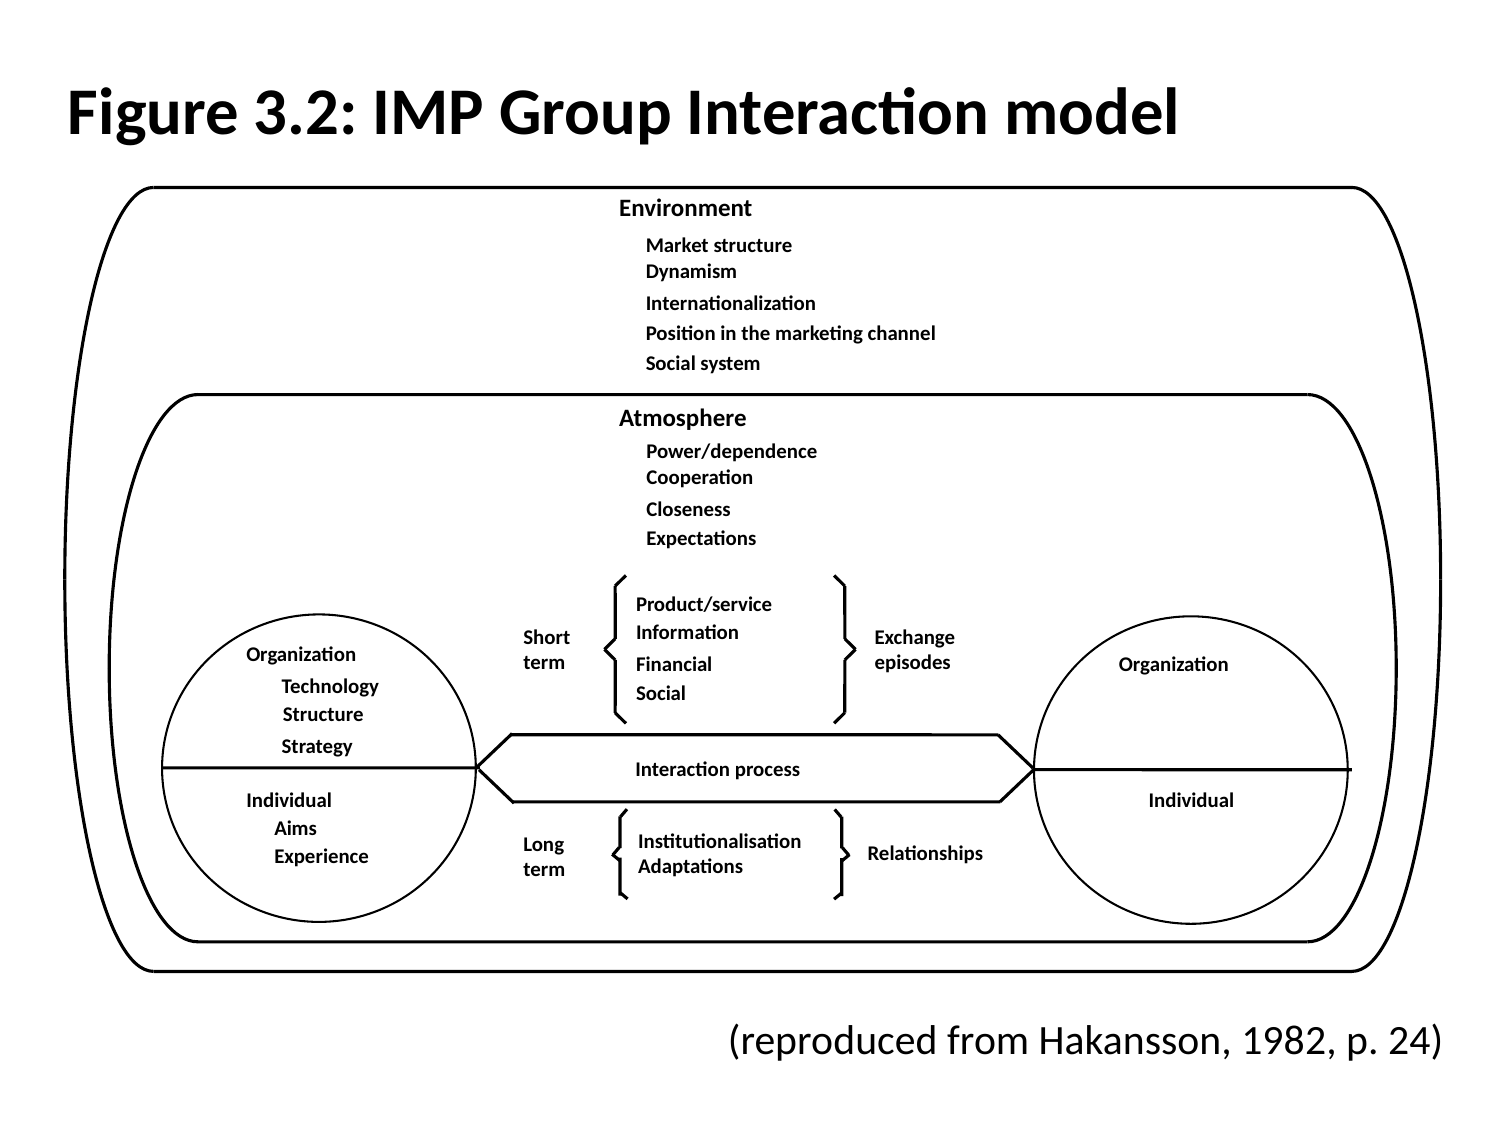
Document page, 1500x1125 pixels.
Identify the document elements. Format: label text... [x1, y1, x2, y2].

text_box (reproduced from Hakansson, 1982, p. 24) [24, 1005, 1459, 1070]
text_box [64, 184, 1441, 972]
text_box Figure 3.2: IMP Group Interaction model [53, 60, 1500, 155]
